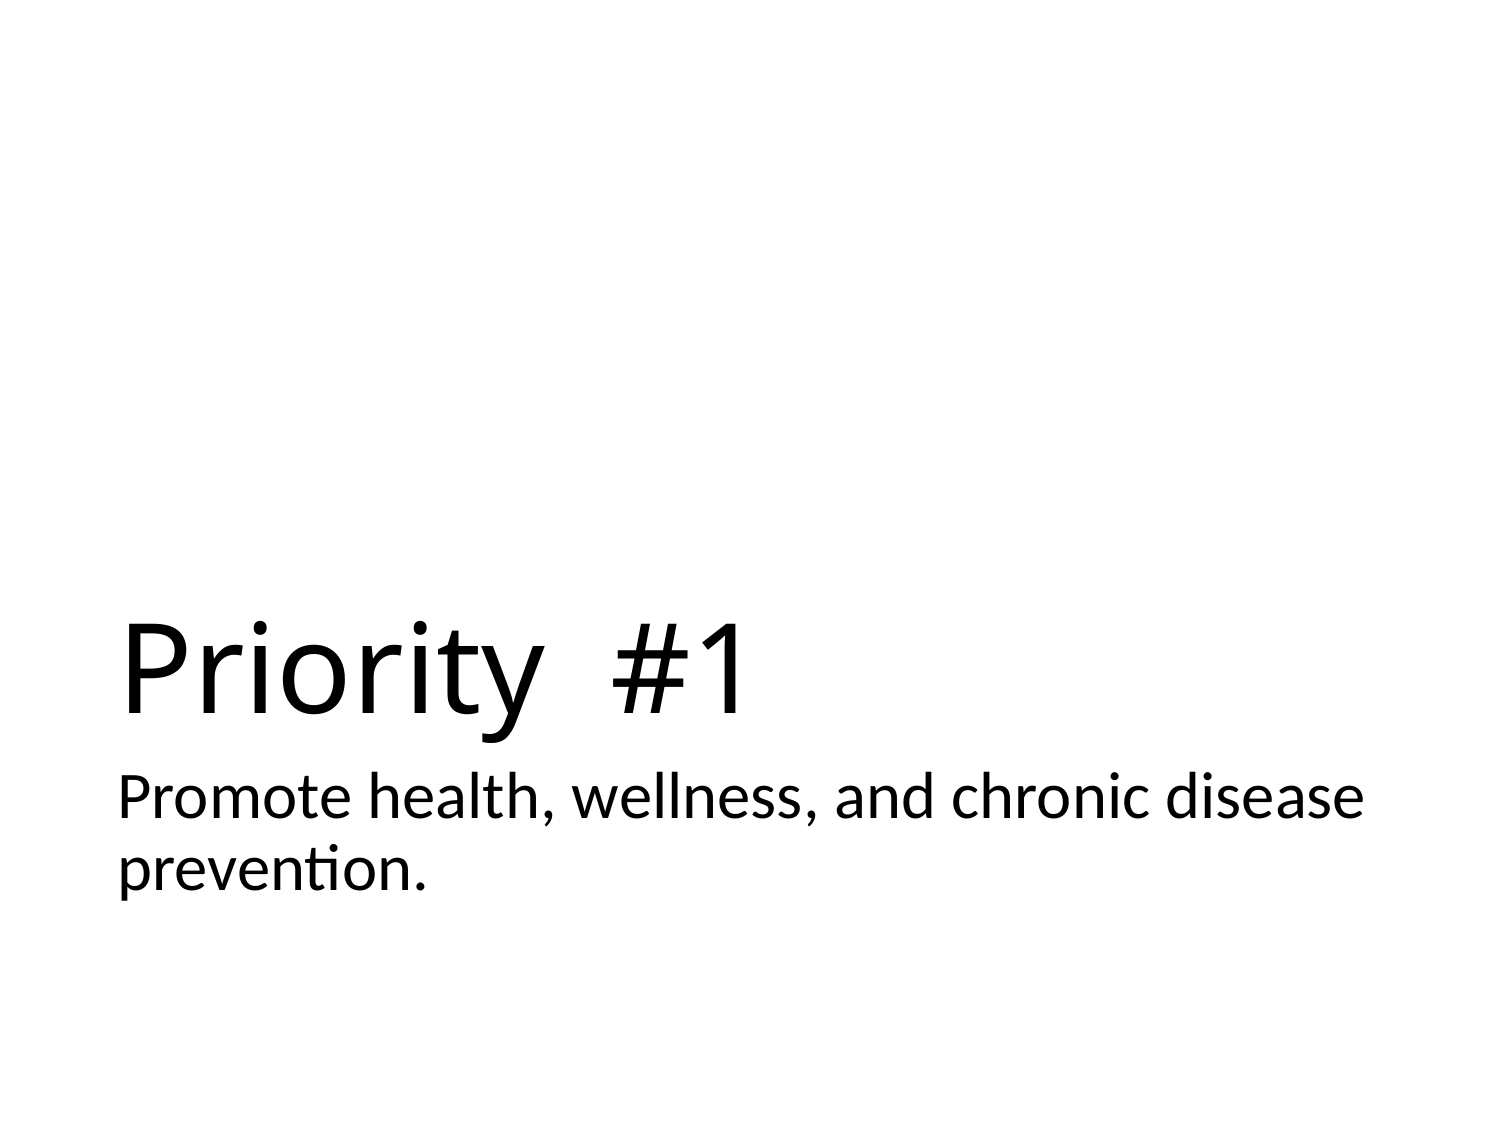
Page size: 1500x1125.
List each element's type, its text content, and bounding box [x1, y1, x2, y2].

list Promote health, wellness, and chronic disease prevention. [102, 752, 1397, 999]
title Priority #1 [102, 280, 1397, 749]
